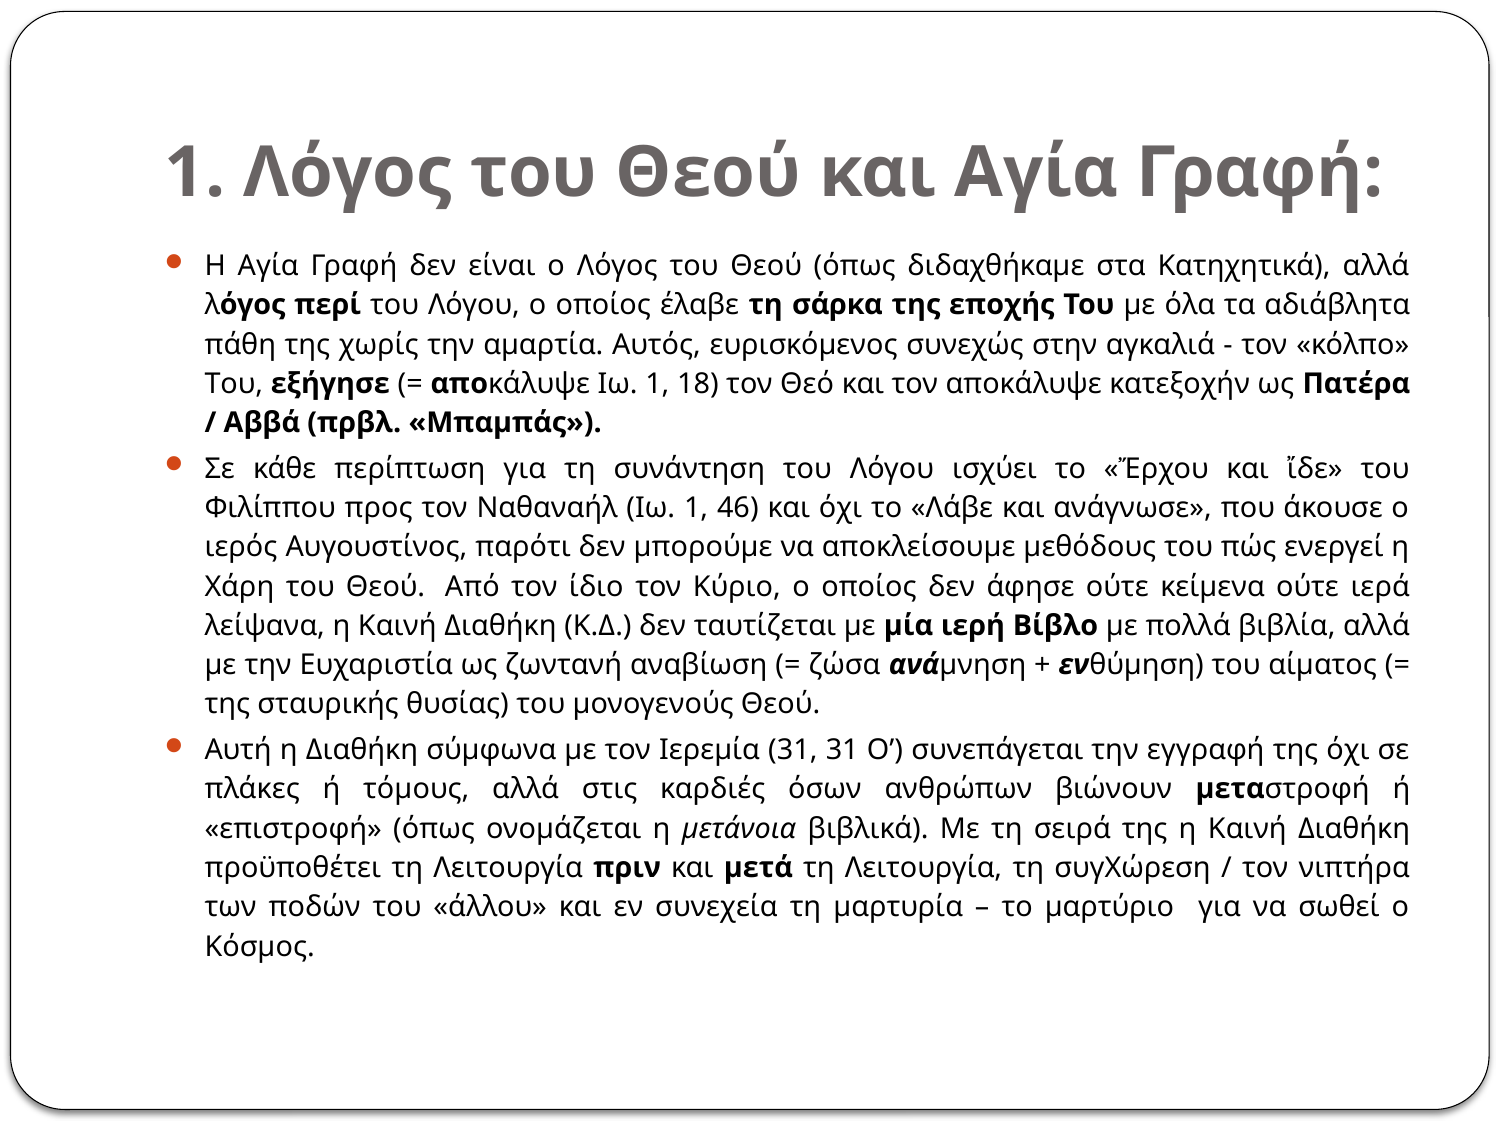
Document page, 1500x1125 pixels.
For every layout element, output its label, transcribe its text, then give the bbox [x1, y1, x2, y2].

title 1. Λόγος του Θεού και Αγία Γραφή: [150, 45, 1425, 233]
list Η Αγία Γραφή δεν είναι ο Λόγος του Θεού (όπως διδαχθήκαμε στα Κατηχητικά), αλλά λόγος περί του Λόγου, ο οποίος έλαβε τη σάρκα της εποχής Του με όλα τα αδιάβλητα πάθη της χωρίς την αμαρτία. Αυτός, ευρισκόμενος συνεχώς στην αγκαλιά - τον «κόλπο» του, εξήγησε (= αποκάλυψε Ιω. 1, 18) τον Θεό και τον αποκάλυψε κατεξοχήν ως Πατέρα / Αββά (πρβλ. «Μπαμπάς»). Σε κάθε περίπτωση για τη συνάντηση του Λόγου ισχύει το «Ἔρχου και ἴδε» του Φιλίππου προς τον Ναθαναήλ (Ιω. 1, 46) και όχι το «Λάβε και ανάγνωσε», που άκουσε ο ιερός Αυγουστίνος, παρότι δεν μπορούμε να αποκλείσουμε μεθόδους του πώς ενεργεί η Χάρη του Θεού. από τον ίδιο τον Κύριο, ο οποίος δεν άφησε ούτε κείμενα ούτε ιερά λείψανα, η Καινή Διαθήκη (Κ.Δ.) δεν ταυτίζεται με μία ιερή Βίβλο με πολλά βιβλία, αλλά με την Ευχαριστία ως ζωντανή αναβίωση (= ζώσα ανάμνηση + ενθύμηση) του αίματος (= της σταυρικής θυσίας) του μονογενούς Θεού. Αυτή η Διαθήκη σύμφωνα με τον Ιερεμία (31, 31 Ο’) συνεπάγεται την εγγραφή της όχι σε πλάκες ή τόμους, αλλά στις καρδιές όσων ανθρώπων βιώνουν μεταστροφή ή «επιστροφή» (όπως ονομάζεται η μετάνοια βιβλικά). Με τη σειρά της η καινή Διαθήκη προϋποθέτει τη Λειτουργία πριν και μετά τη Λειτουργία, τη συγΧώρεση / τον νιπτήρα των ποδών του «άλλου» και εν συνεχεία τη μαρτυρία – το μαρτύριο για να σωθεί ο Κόσμος. [150, 237, 1425, 988]
